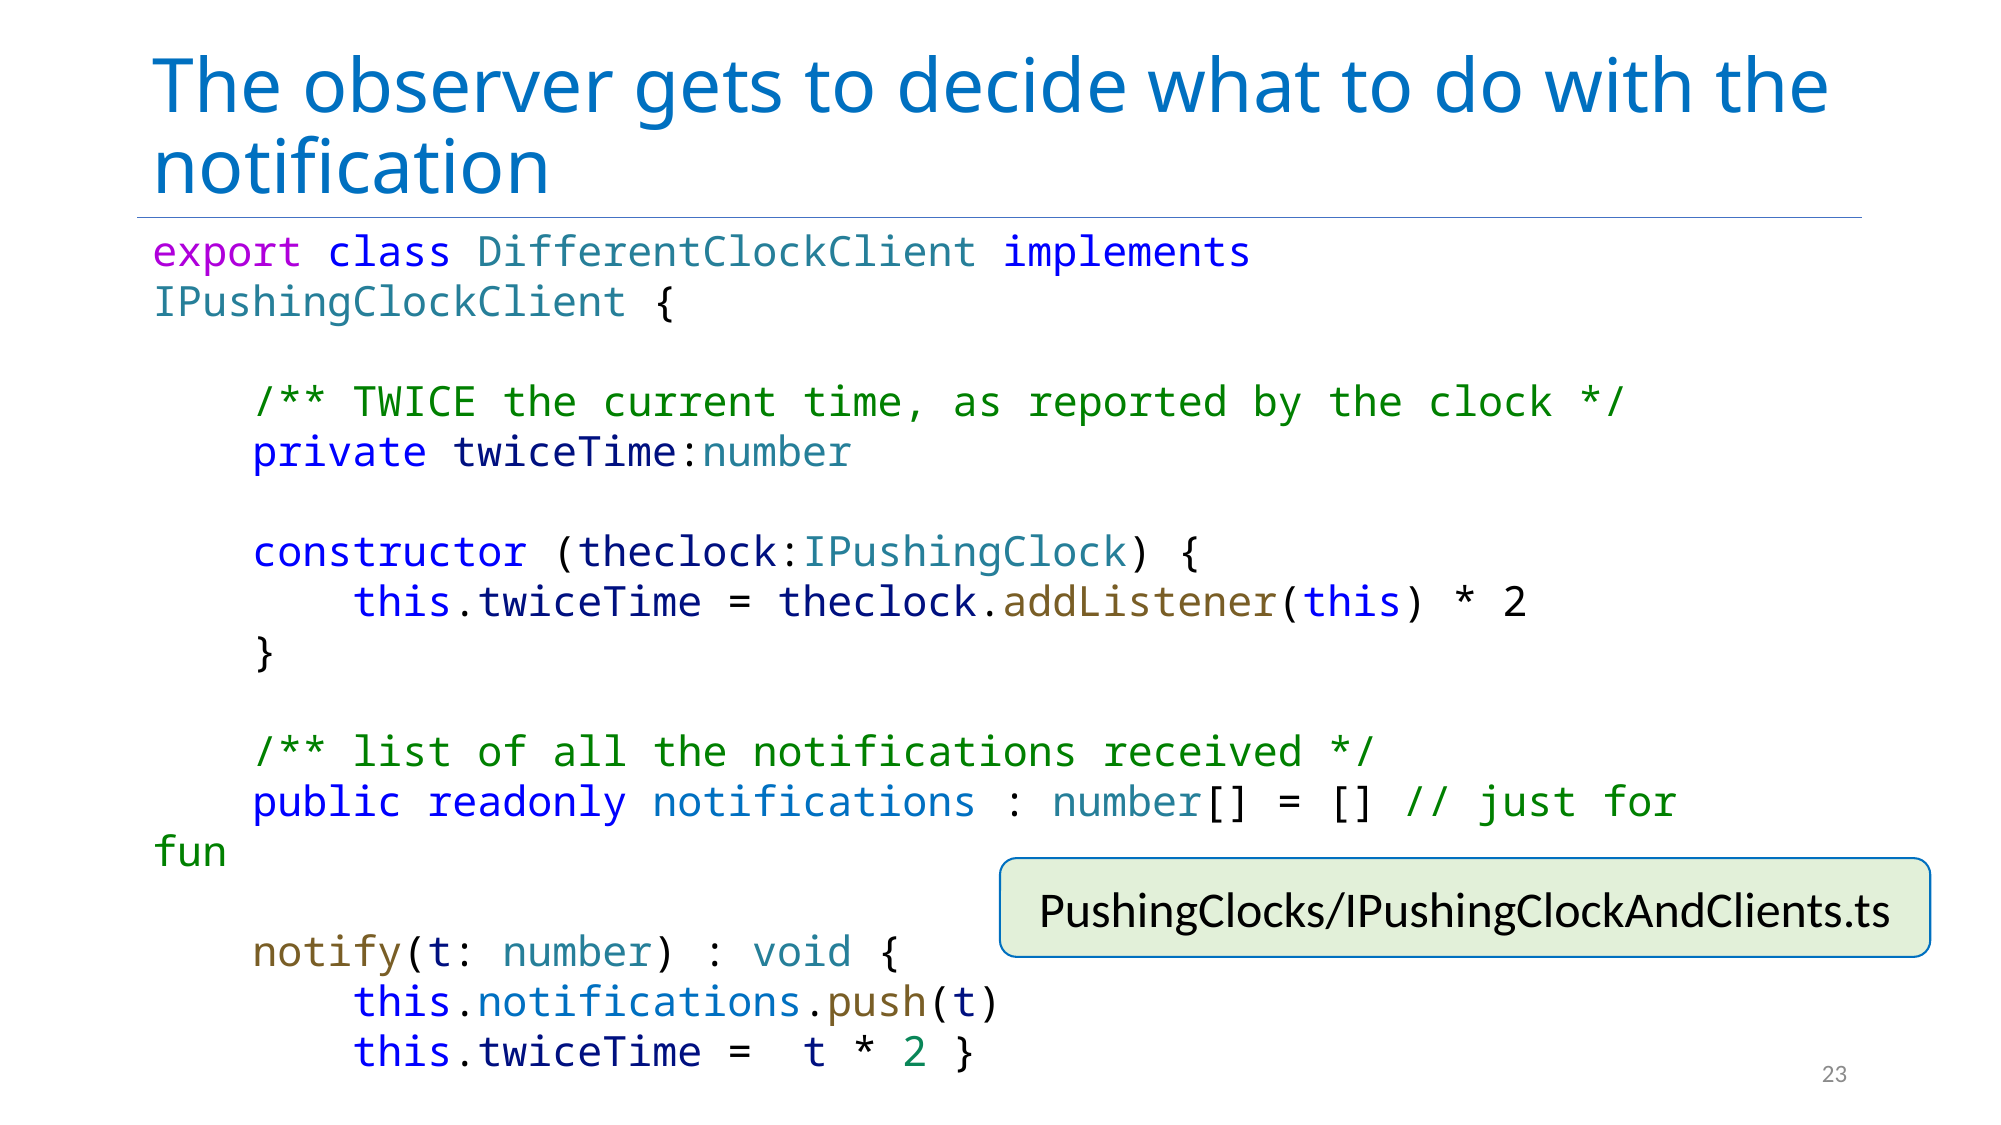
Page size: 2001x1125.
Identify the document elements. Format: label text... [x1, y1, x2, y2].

title The observer gets to decide what to do with the notification [137, 0, 1863, 218]
text_box export class DifferentClockClient implements IPushingClockClient { /** TWICE the current time, as reported by the clock */ private twiceTime:number constructor (theclock:IPushingClock) { this.twiceTime = theclock.addListener(this) * 2 } /** list of all the notifications received */ public readonly notifications : number[] = [] // just for fun notify(t: number) : void { this.notifications.push(t) this.twiceTime = t * 2 } time : number { return (this.twiceTime / 2) } } [136, 216, 1722, 1125]
text_box PushingClocks/IPushingClockAndClients.ts [998, 857, 1932, 958]
slide_number 23 [1722, 1042, 1863, 1103]
